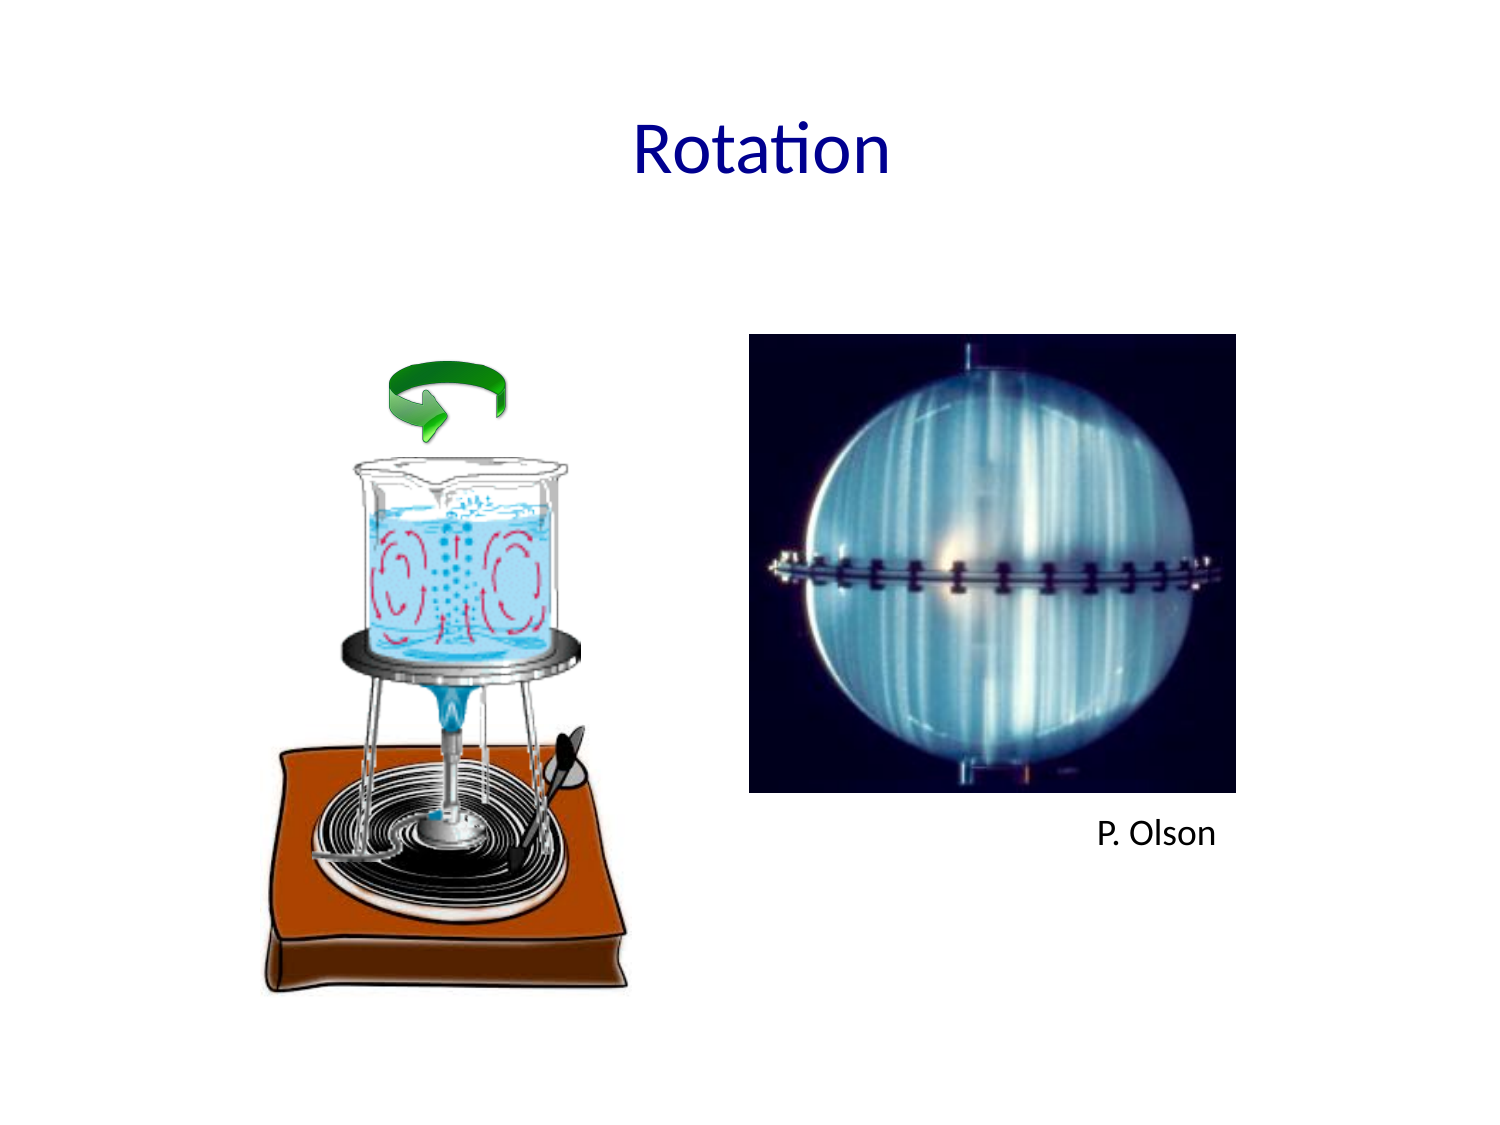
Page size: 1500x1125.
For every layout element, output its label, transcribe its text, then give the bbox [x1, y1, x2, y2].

picture [260, 334, 632, 998]
picture [748, 334, 1236, 793]
text_box P. Olson [1082, 802, 1232, 861]
title Rotation [125, 50, 1400, 238]
